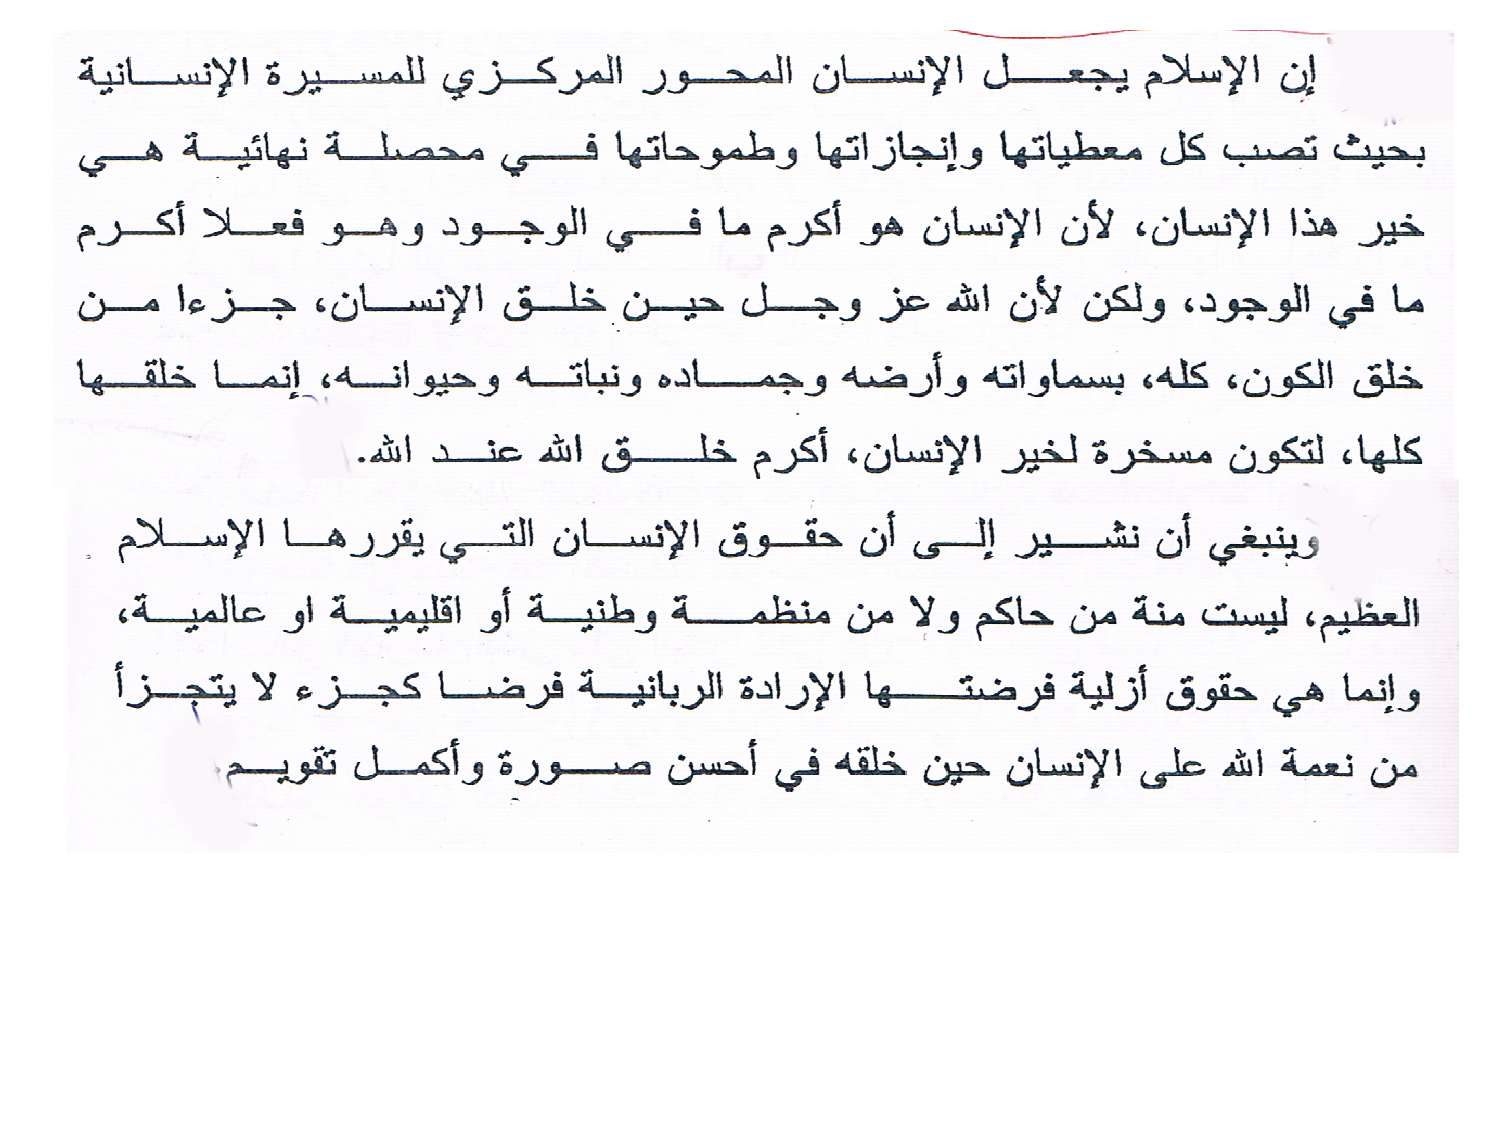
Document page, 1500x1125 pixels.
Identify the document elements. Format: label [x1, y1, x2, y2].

picture [67, 479, 1459, 854]
list [52, 30, 1455, 488]
